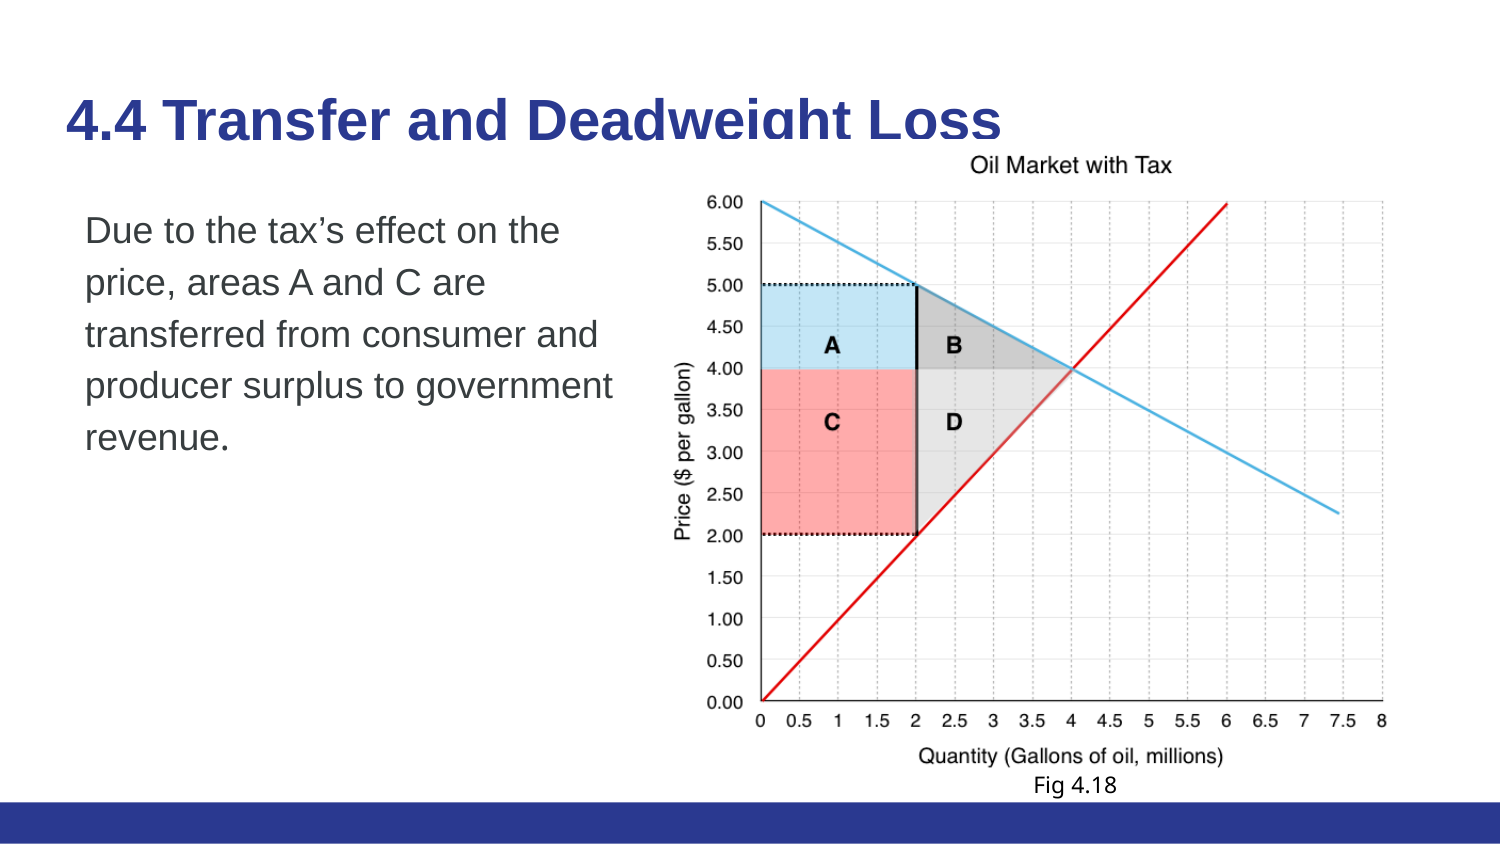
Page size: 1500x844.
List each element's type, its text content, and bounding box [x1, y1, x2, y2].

picture [668, 138, 1414, 777]
list Due to the tax’s effect on the price, areas A and C are transferred from consumer and producer surplus to government revenue. [51, 184, 633, 750]
text_box Fig 4.18 [1018, 785, 1229, 806]
title 4.4 Transfer and Deadweight Loss [51, 67, 1449, 167]
